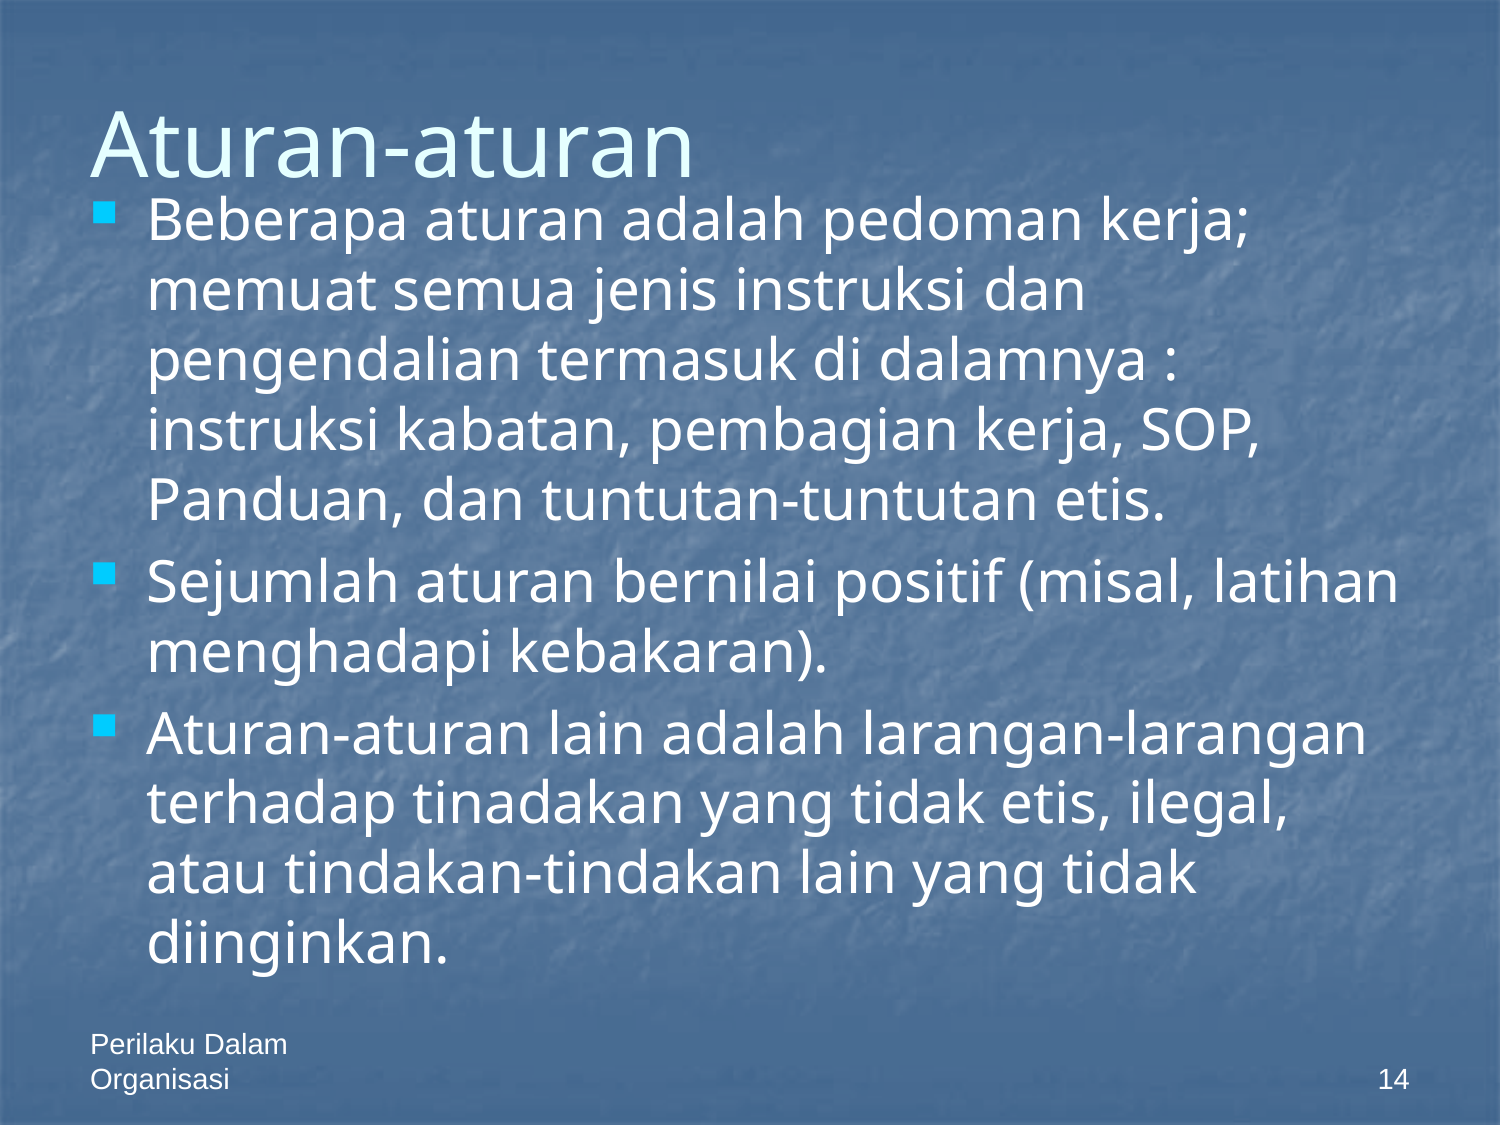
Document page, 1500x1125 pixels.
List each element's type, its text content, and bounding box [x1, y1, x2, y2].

slide_number 14 [1074, 1076, 1426, 1103]
list Beberapa aturan adalah pedoman kerja; memuat semua jenis instruksi dan pengendalian termasuk di dalamnya : instruksi kabatan, pembagian kerja, SOP, Panduan, dan tuntutan-tuntutan etis. Sejumlah aturan bernilai positif (misal, latihan menghadapi kebakaran). Aturan-aturan lain adalah larangan-larangan terhadap tinadakan yang tidak etis, ilegal, atau tindakan-tindakan lain yang tidak diinginkan. [74, 174, 1426, 1076]
slide_number Perilaku Dalam Organisasi [74, 1076, 426, 1103]
title Aturan-aturan [74, 62, 1426, 174]
